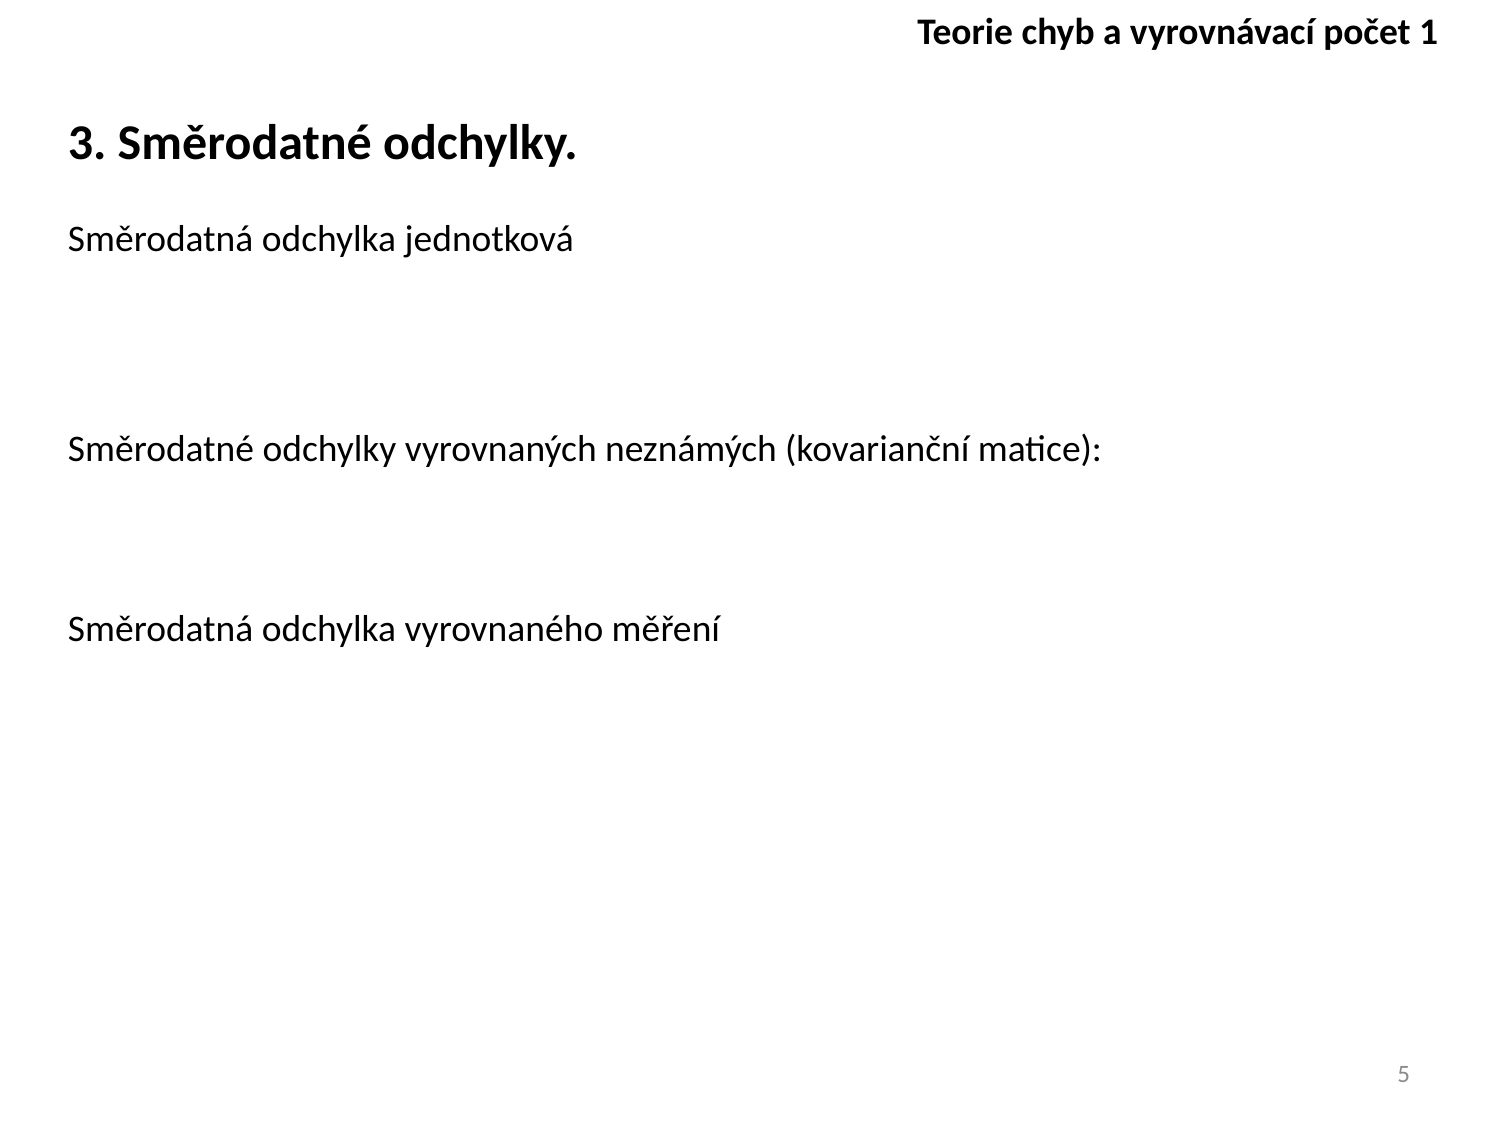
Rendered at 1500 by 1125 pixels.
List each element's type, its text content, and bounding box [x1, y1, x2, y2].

slide_number 5 [1074, 1042, 1425, 1103]
text_box Teorie chyb a vyrovnávací počet 1 [856, 0, 1500, 60]
